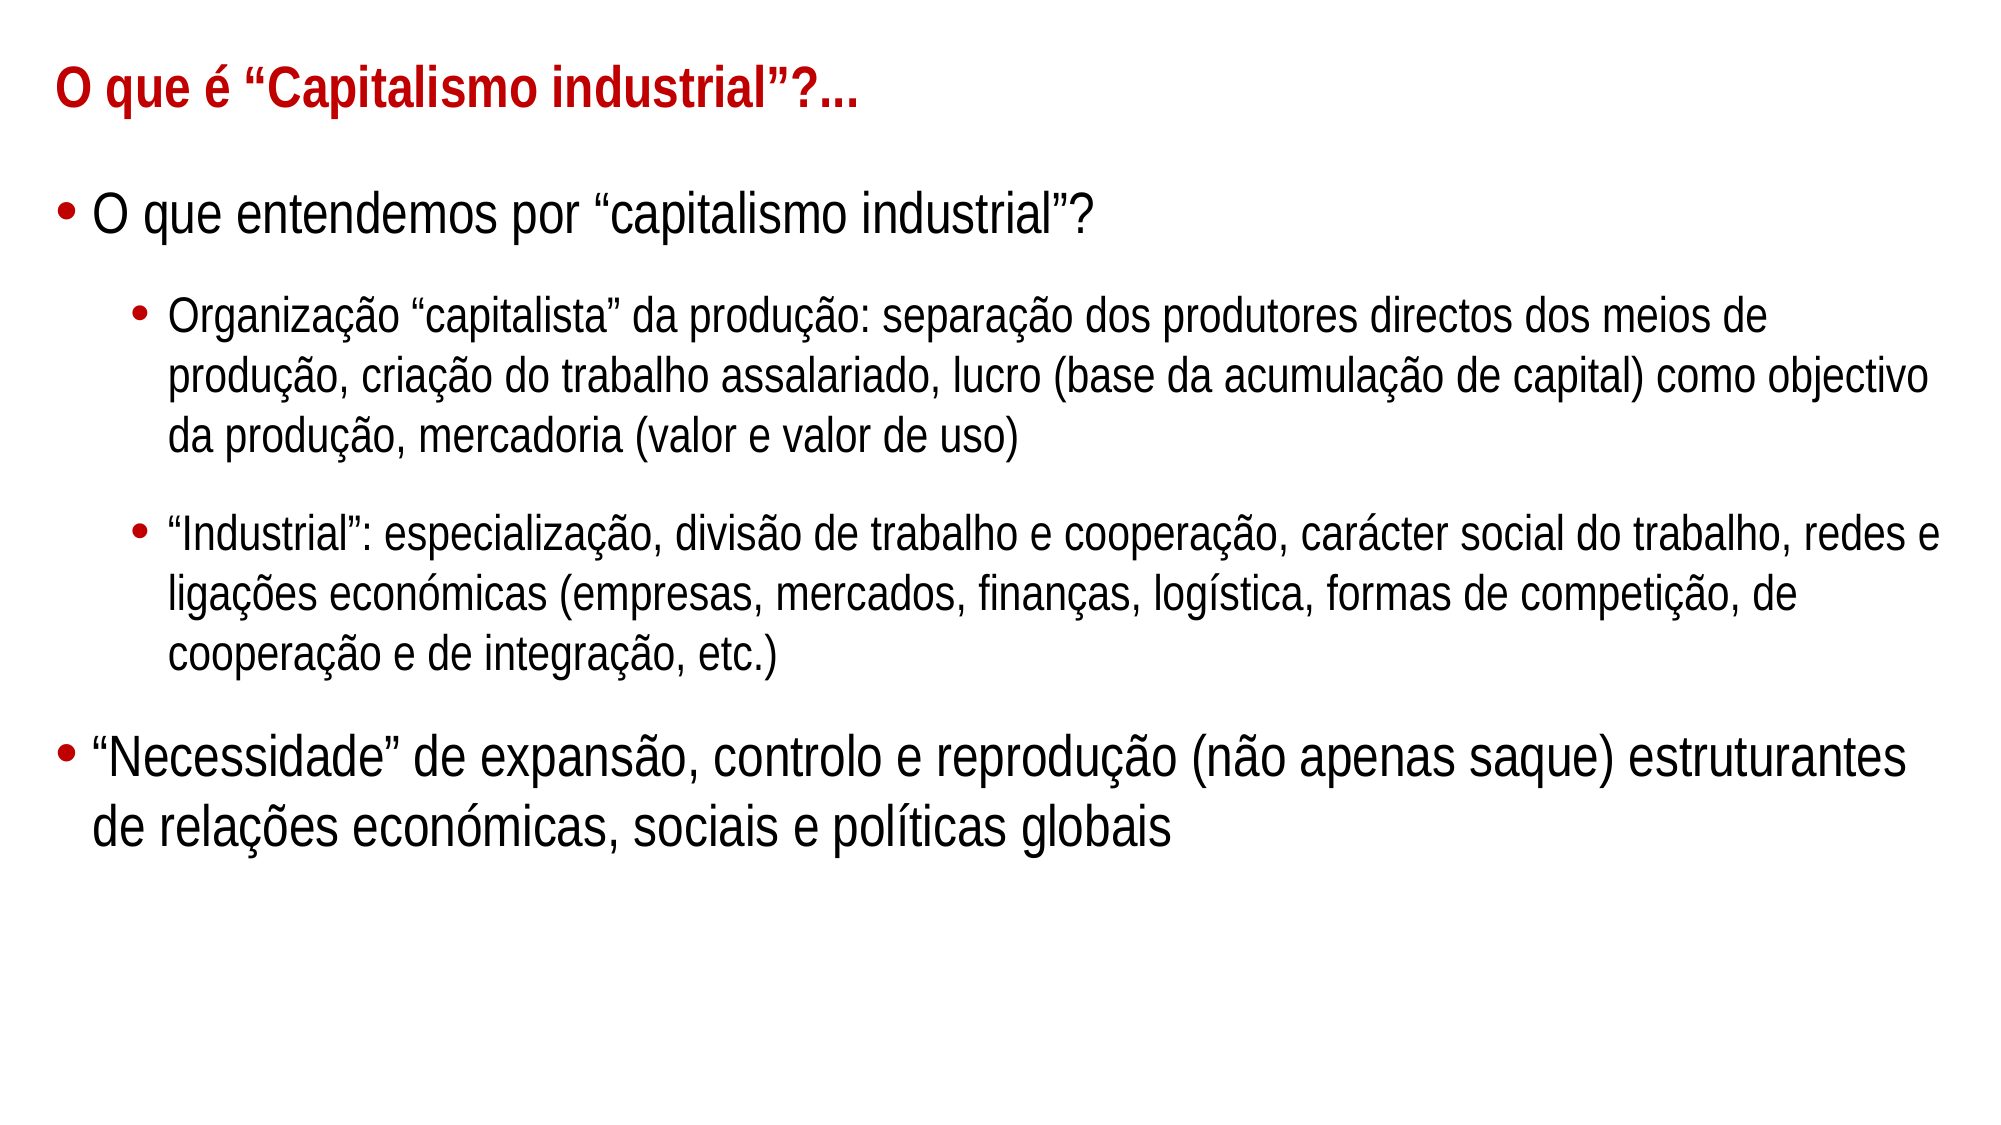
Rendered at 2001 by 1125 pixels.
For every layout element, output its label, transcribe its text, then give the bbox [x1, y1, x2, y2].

title O que é “Capitalismo industrial”?... [40, 33, 1961, 144]
list O que entendemos por “capitalismo industrial”? Organização “capitalista” da produção: separação dos produtores directos dos meios de produção, criação do trabalho assalariado, lucro (base da acumulação de capital) como objectivo da produção, mercadoria (valor e valor de uso) “Industrial”: especialização, divisão de trabalho e cooperação, carácter social do trabalho, redes e ligações económicas (empresas, mercados, finanças, logística, formas de competição, de cooperação e de integração, etc.) “Necessidade” de expansão, controlo e reprodução (não apenas saque) estruturantes de relações económicas, sociais e políticas globais [40, 167, 1961, 1075]
